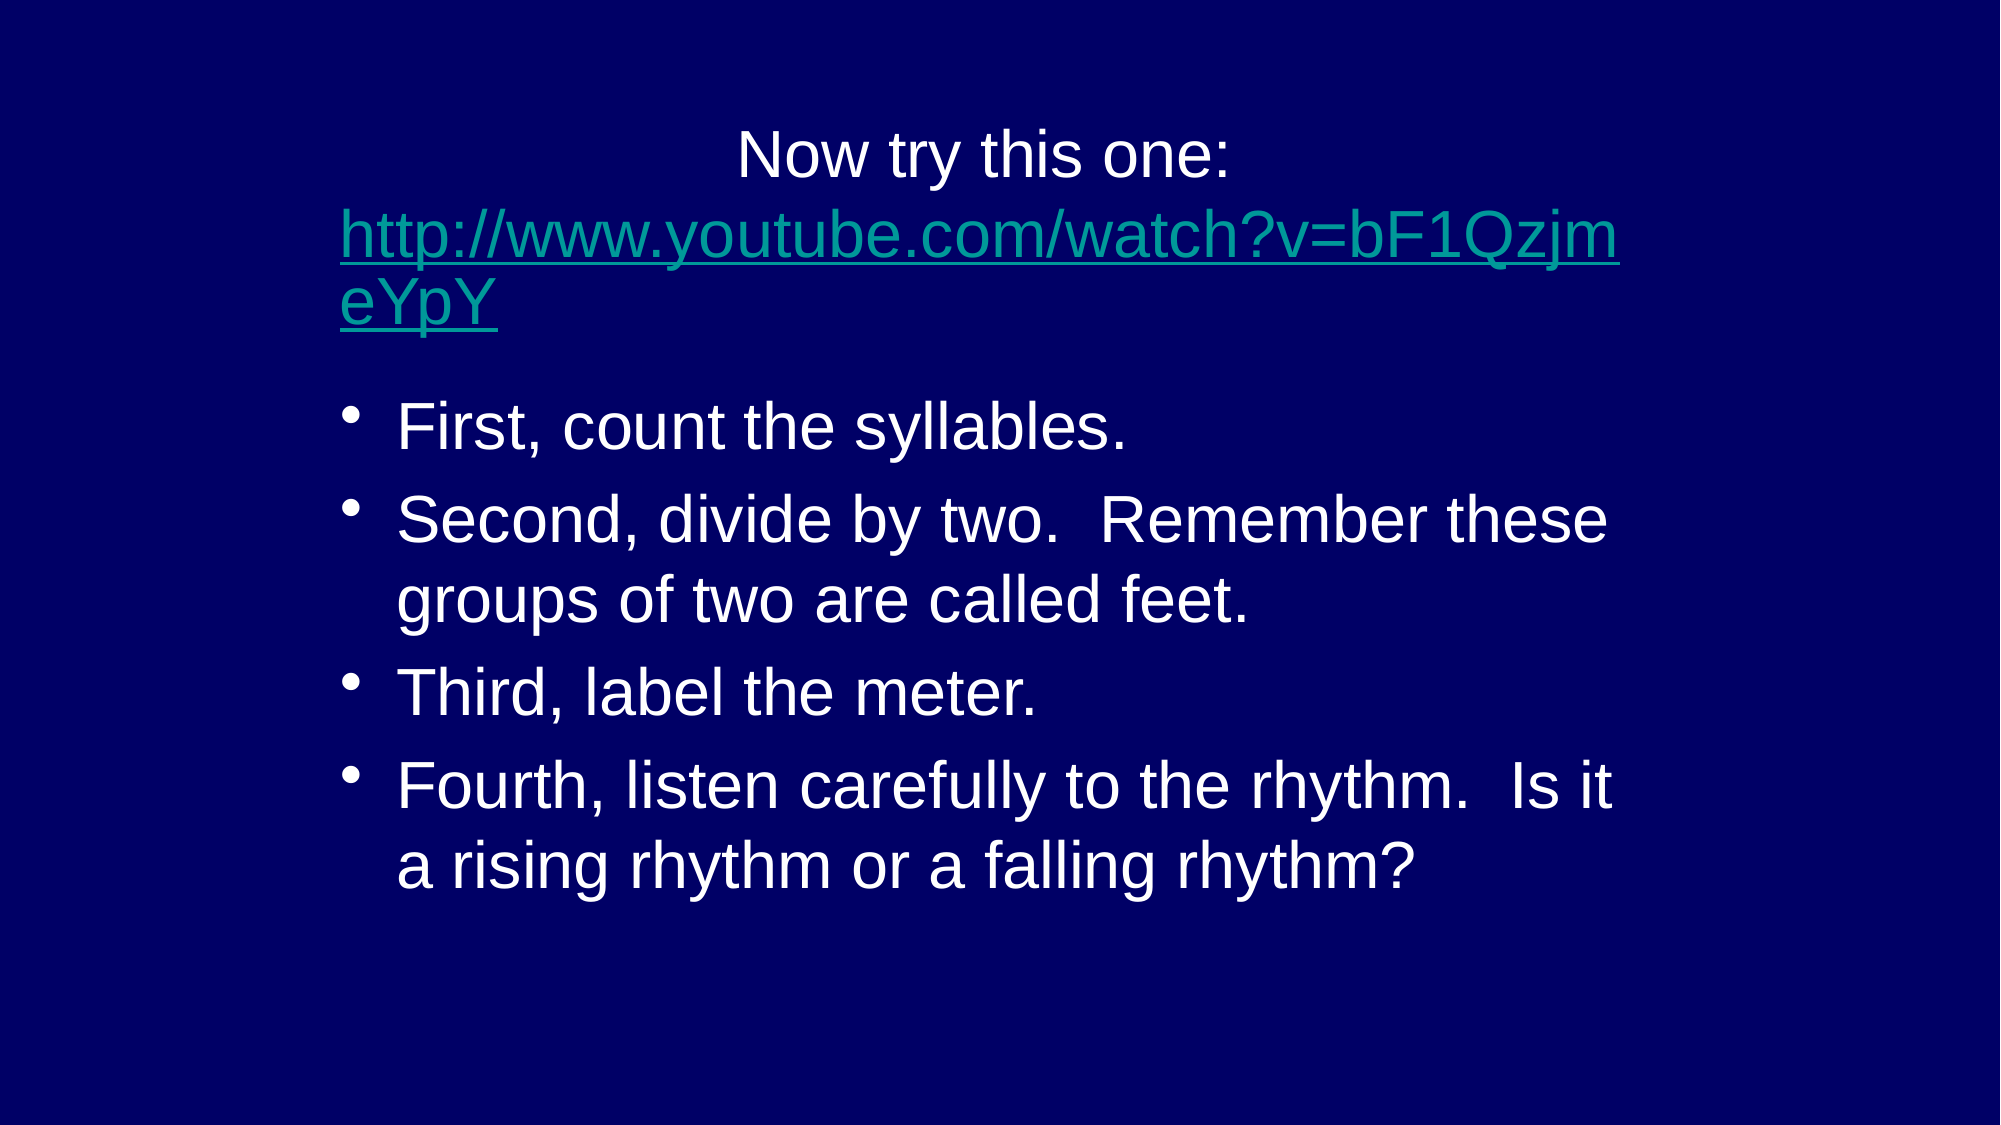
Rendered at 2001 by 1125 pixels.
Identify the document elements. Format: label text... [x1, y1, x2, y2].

list First, count the syllables. Second, divide by two. Remember these groups of two are called feet. Third, label the meter. Fourth, listen carefully to the rhythm. Is it a rising rhythm or a falling rhythm? [324, 375, 1675, 1055]
title Now try this one: http://www.youtube.com/watch?v=bF1QzjmeYpY [324, 45, 1663, 338]
